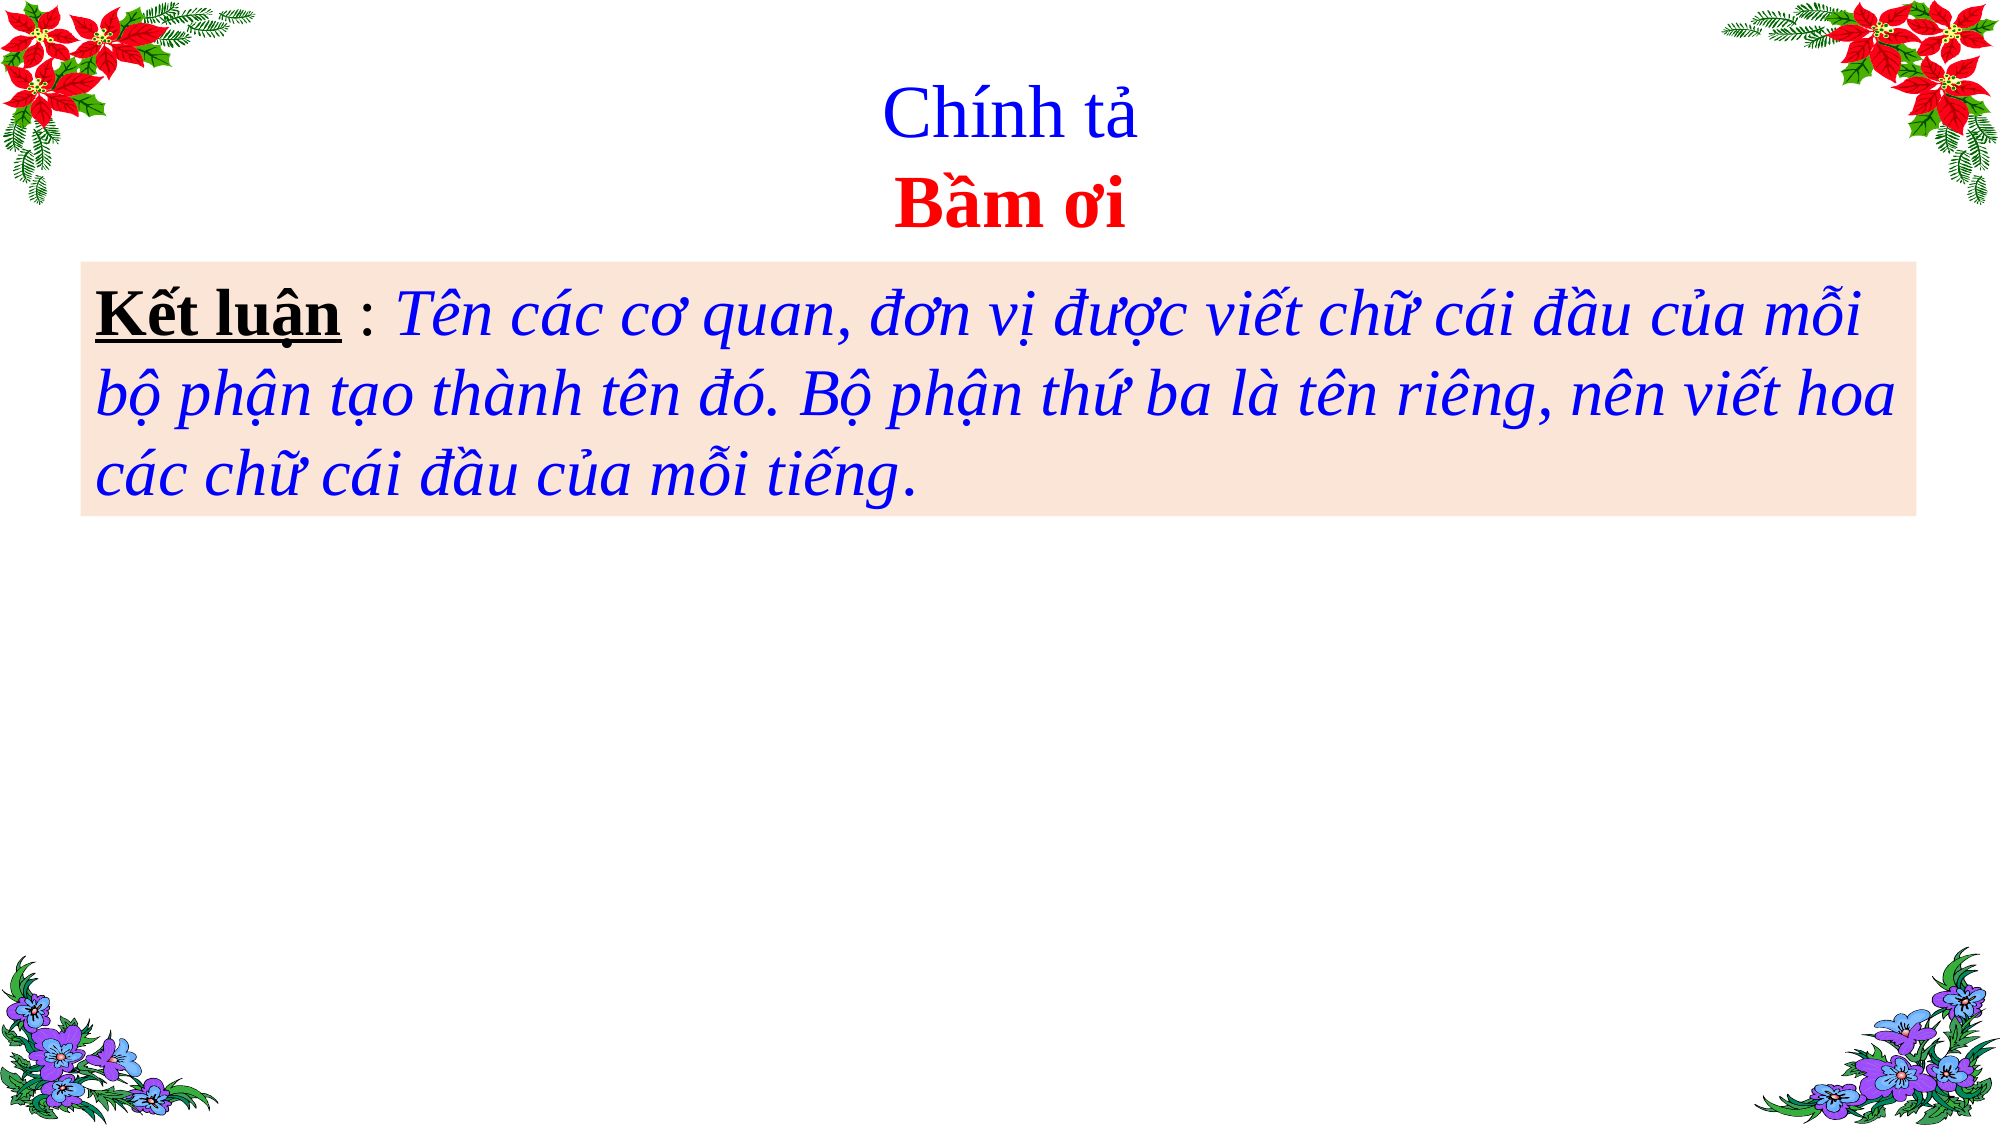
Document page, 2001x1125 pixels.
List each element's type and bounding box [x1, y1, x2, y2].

text_box [0, 0, 2000, 1125]
